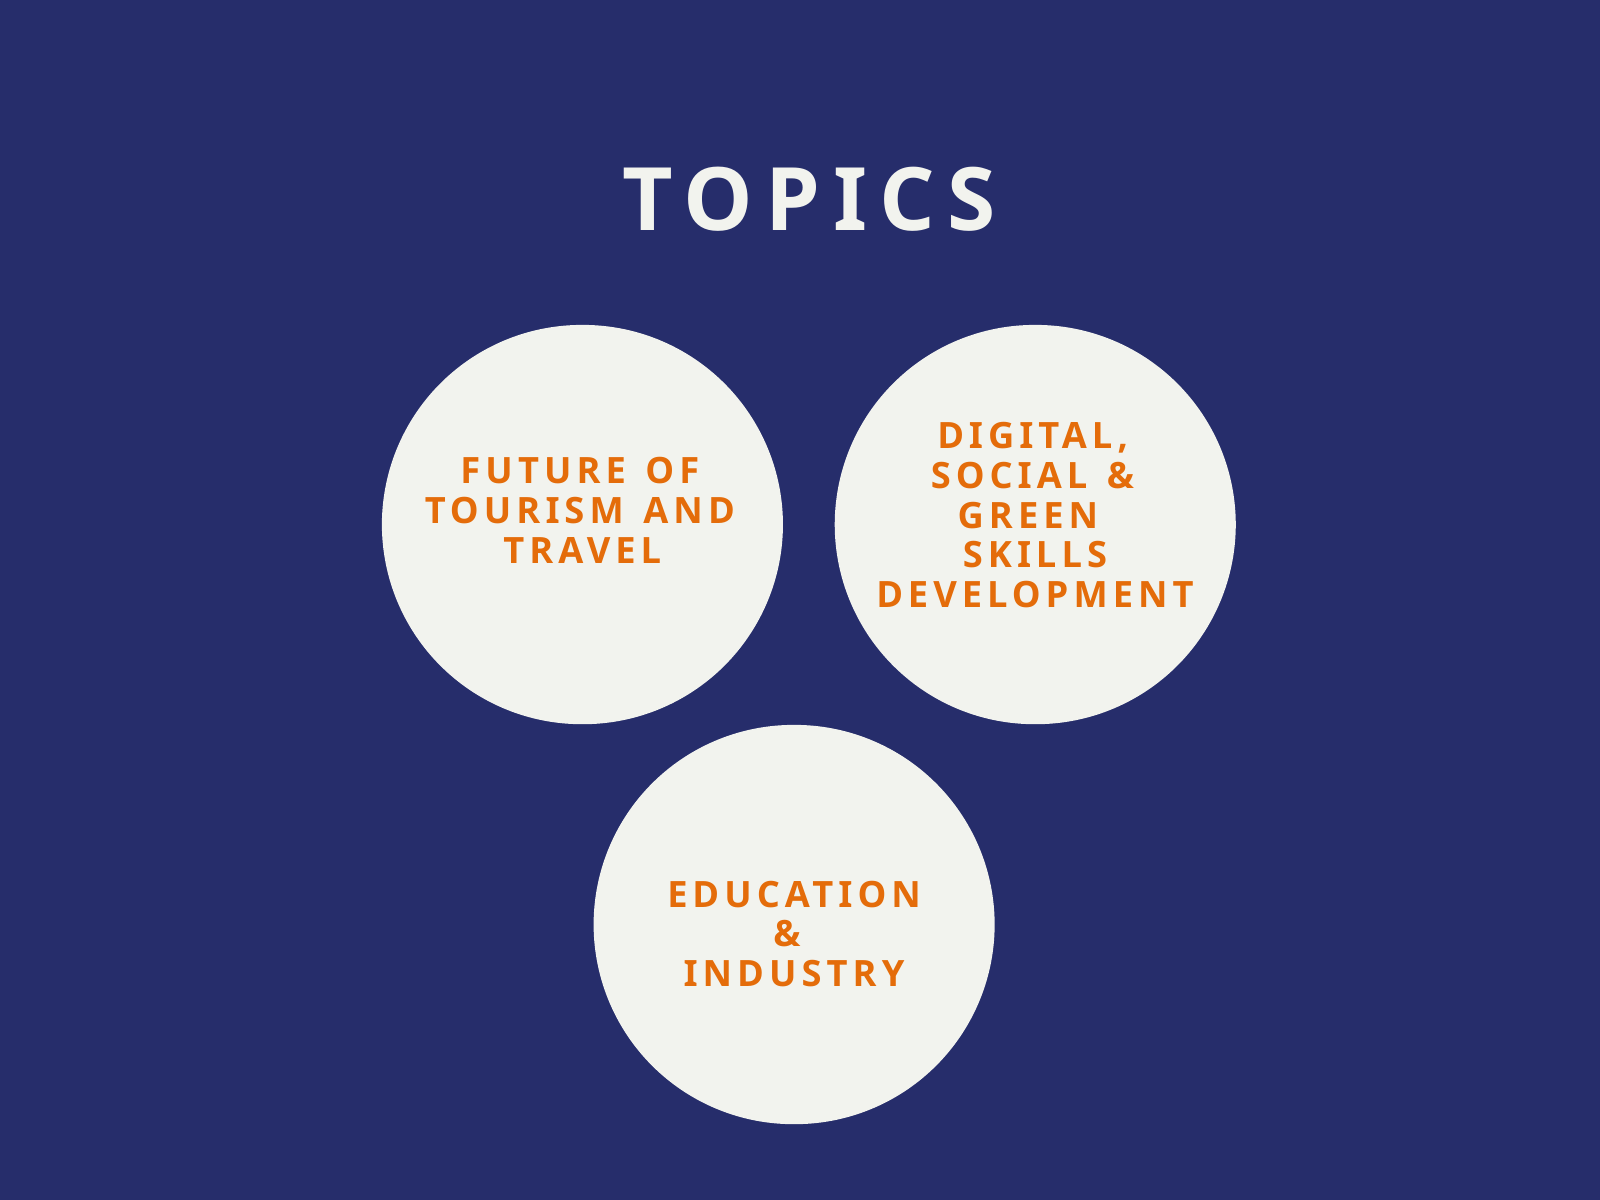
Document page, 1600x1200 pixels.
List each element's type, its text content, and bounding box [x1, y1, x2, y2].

text_box TOPICS [131, 152, 1488, 249]
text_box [835, 324, 1236, 725]
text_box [382, 324, 783, 725]
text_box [594, 724, 994, 1125]
